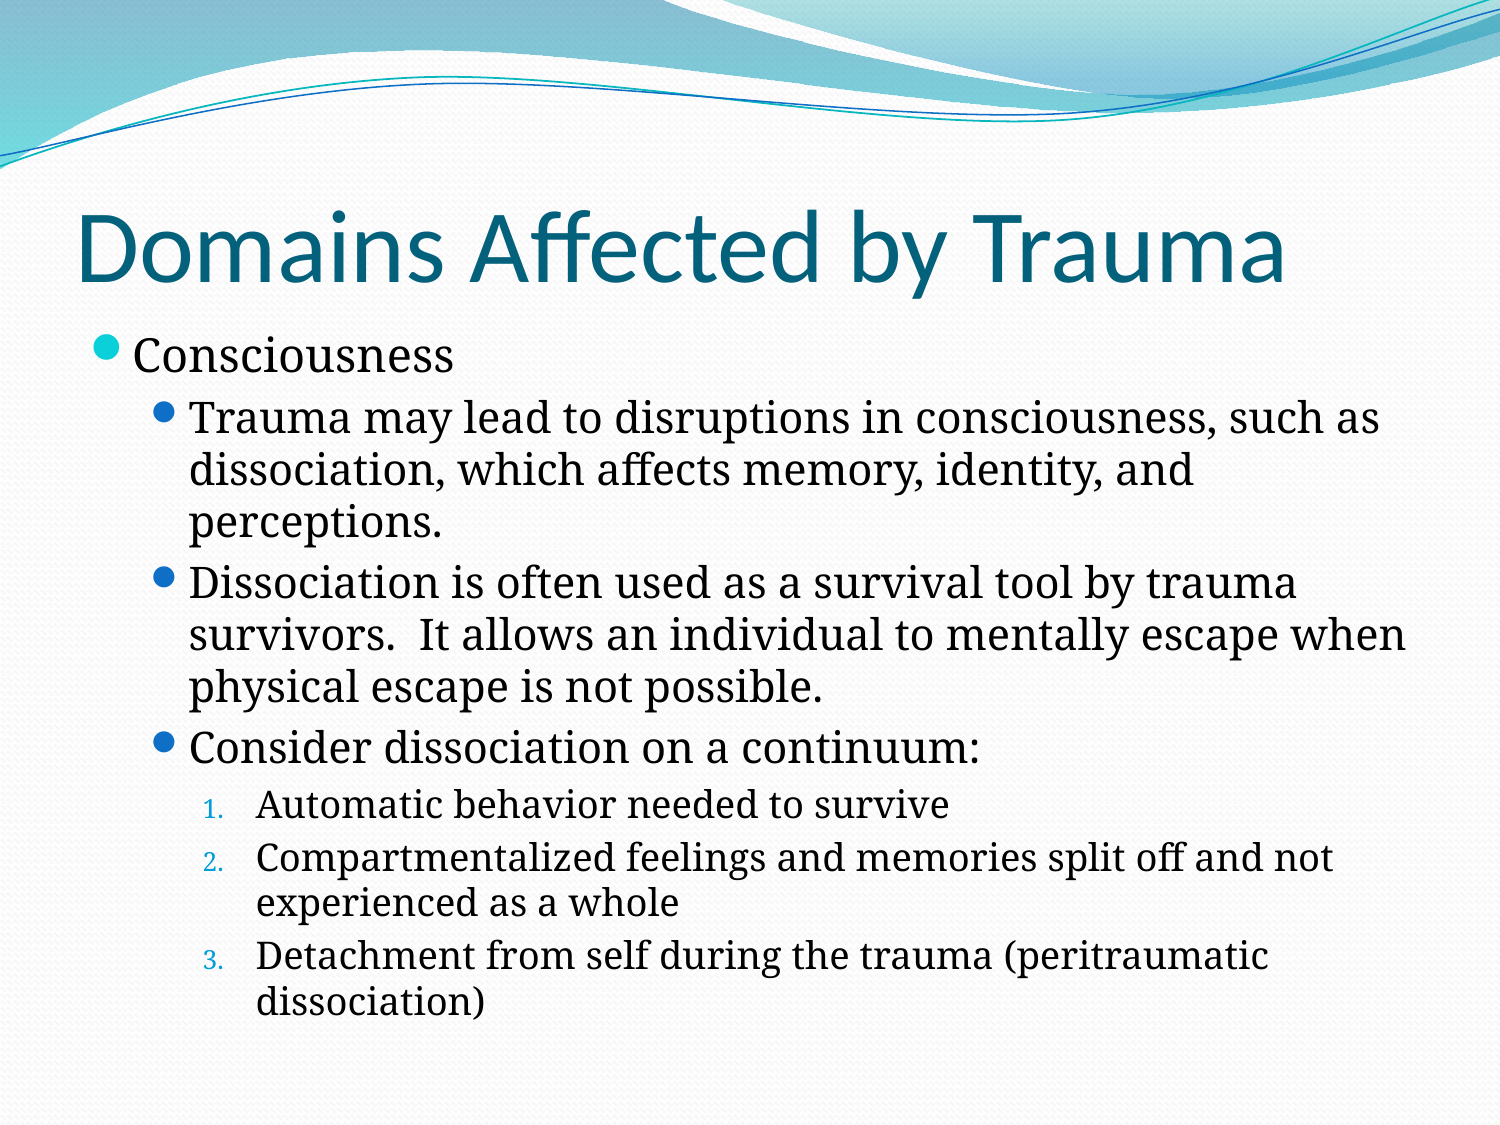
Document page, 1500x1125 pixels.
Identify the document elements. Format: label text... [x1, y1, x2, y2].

title Domains Affected by Trauma [75, 115, 1425, 303]
list Consciousness Trauma may lead to disruptions in consciousness, such as dissociation, which affects memory, identity, and perceptions. Dissociation is often used as a survival tool by trauma survivors. It allows an individual to mentally escape when physical escape is not possible. Consider dissociation on a continuum: Automatic behavior needed to survive Compartmentalized feelings and memories split off and not experienced as a whole Detachment from self during the trauma (peritraumatic dissociation) [75, 317, 1425, 1038]
